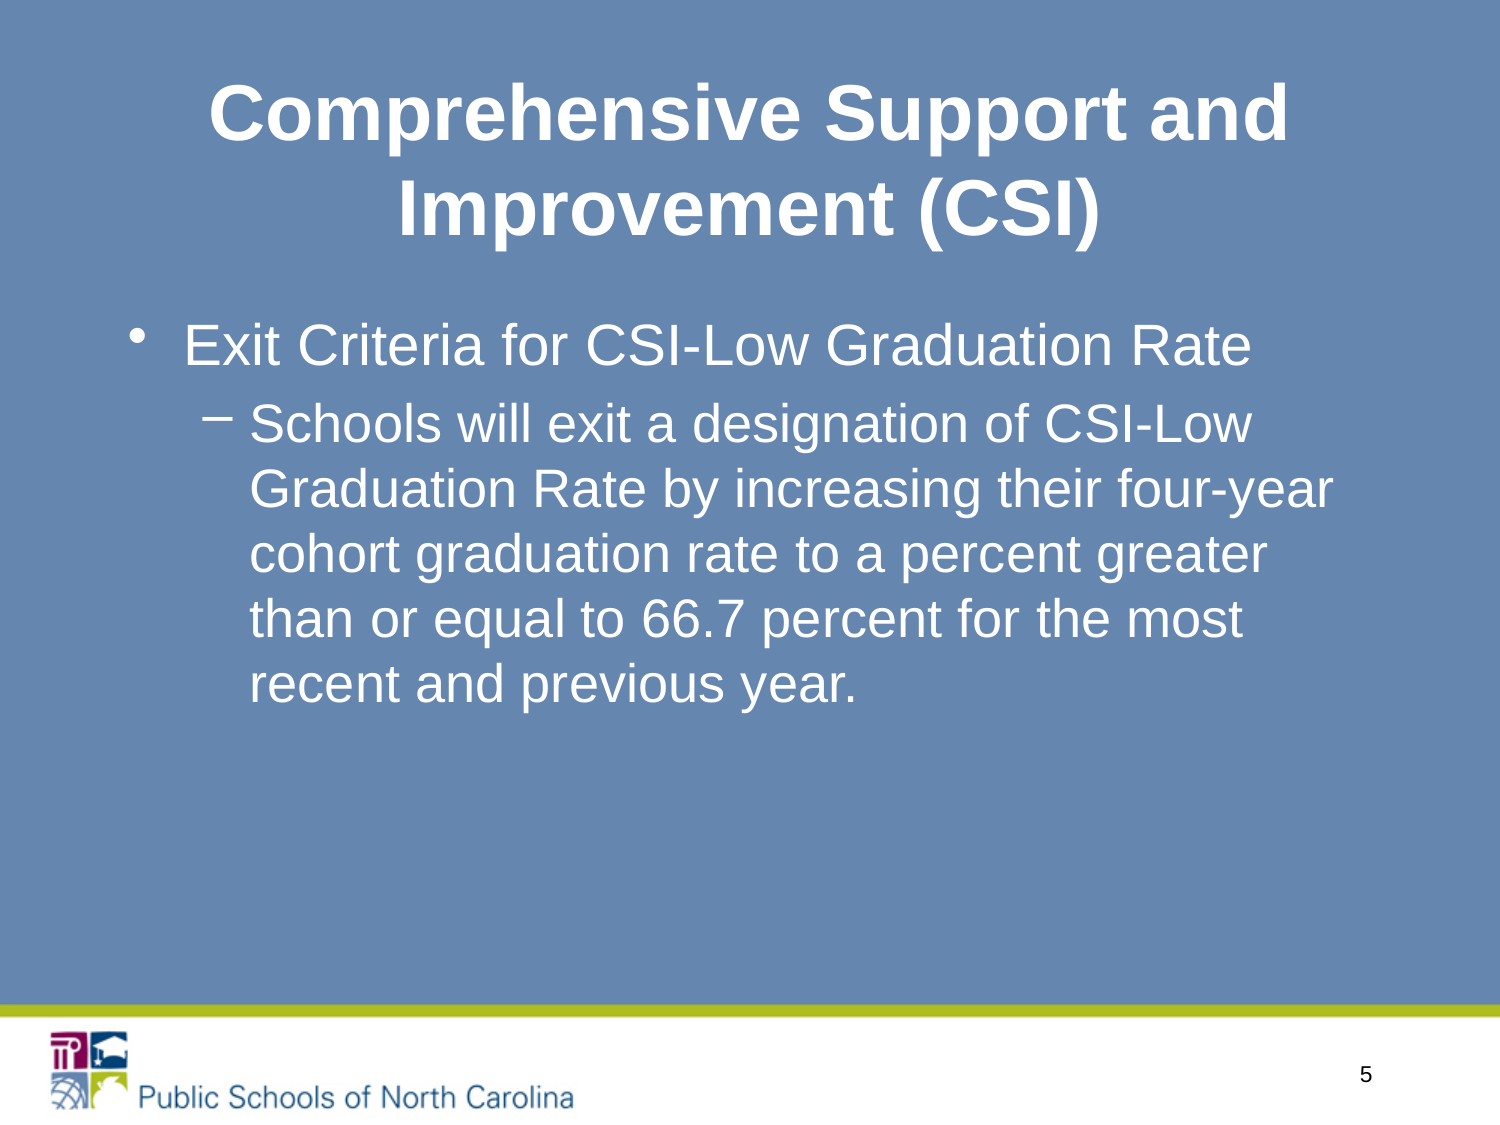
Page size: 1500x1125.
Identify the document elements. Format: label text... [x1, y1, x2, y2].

title Comprehensive Support and Improvement (CSI) [112, 50, 1388, 263]
picture [0, 0, 1500, 1125]
list Exit Criteria for CSI-Low Graduation Rate Schools will exit a designation of CSI-Low Graduation Rate by increasing their four-year cohort graduation rate to a percent greater than or equal to 66.7 percent for the most recent and previous year. [112, 299, 1388, 875]
slide_number 5 [1074, 1025, 1388, 1100]
